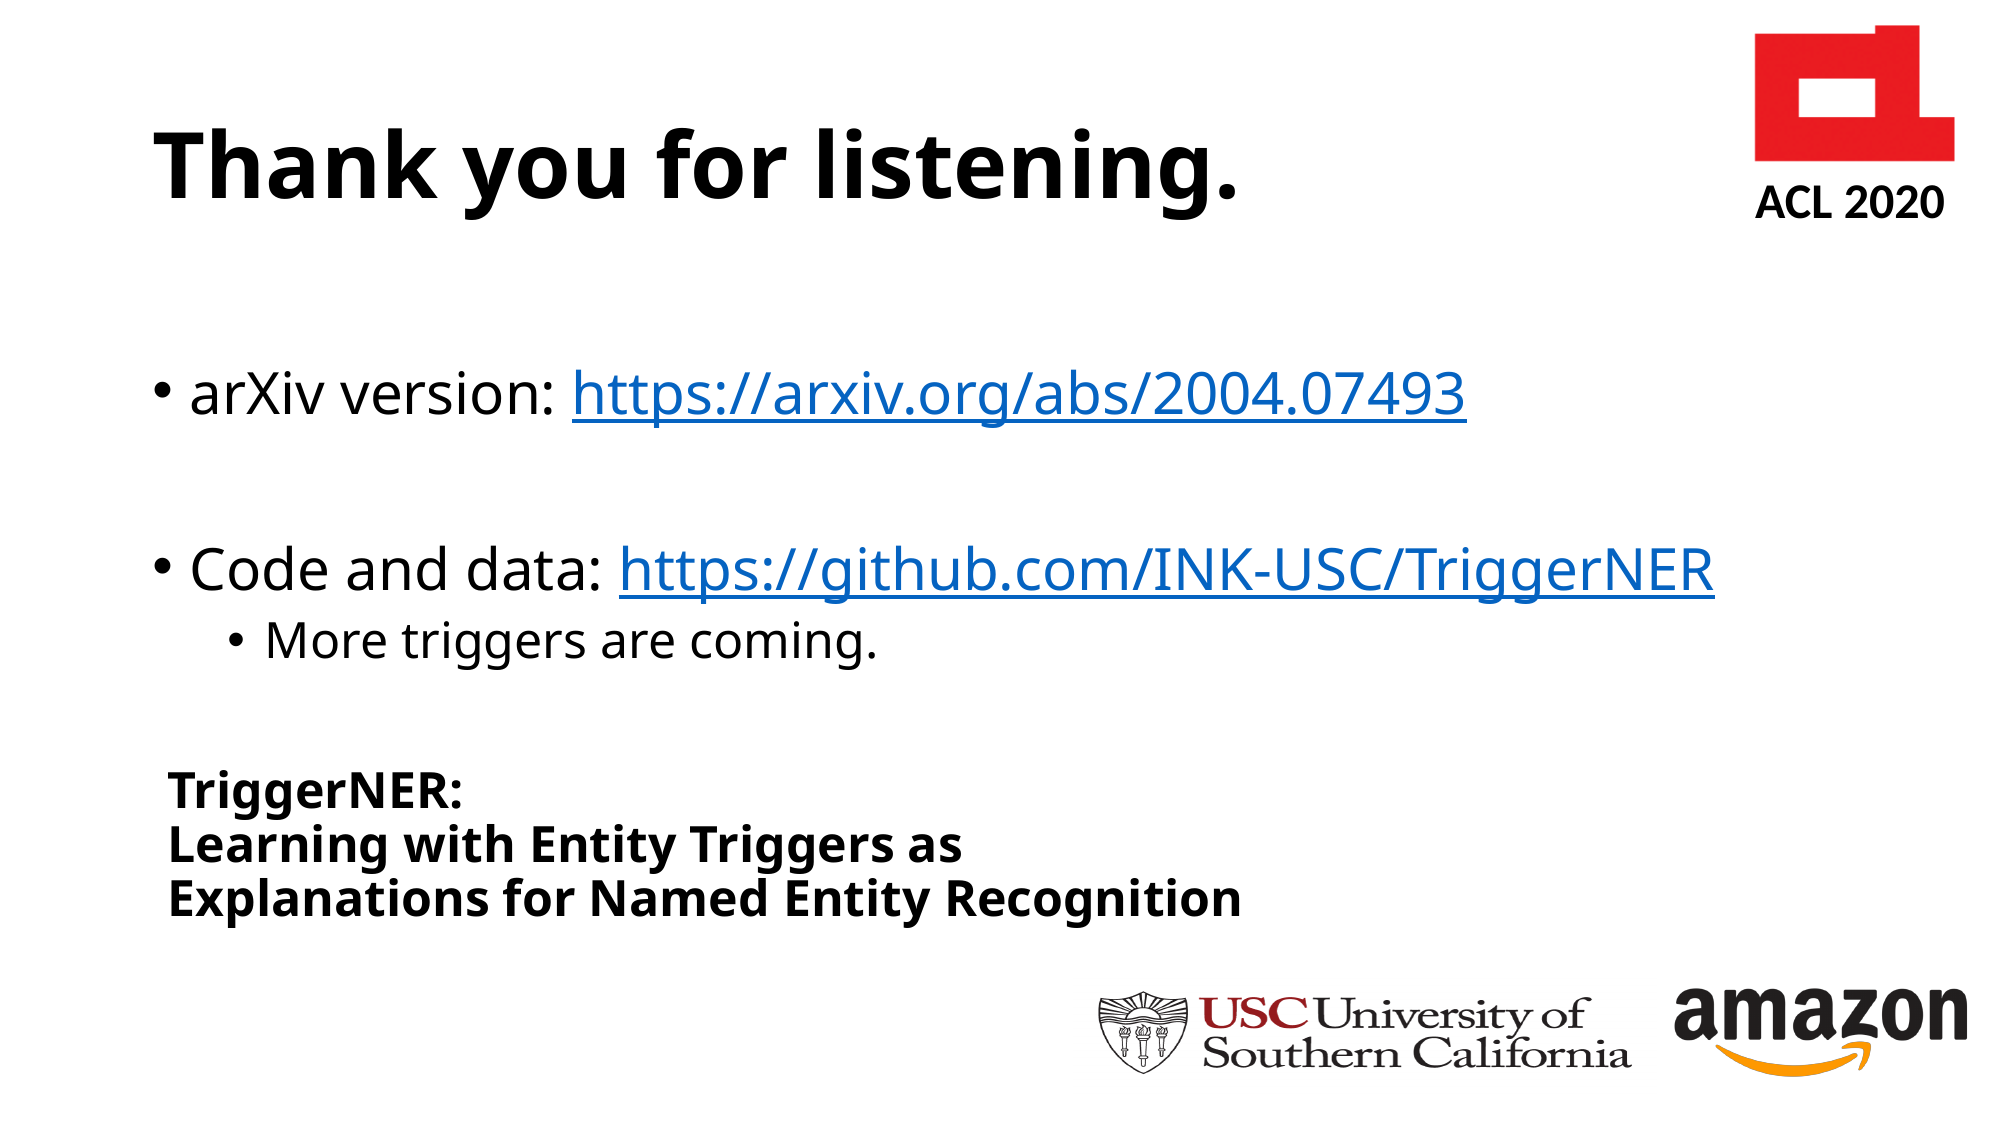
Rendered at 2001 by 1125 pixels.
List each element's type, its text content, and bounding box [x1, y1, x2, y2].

picture [1073, 831, 2000, 1125]
title Thank you for listening. [137, 59, 1863, 278]
list arXiv version: https://arxiv.org/abs/2004.07493 Code and data: https://github.com/INK-USC/TriggerNER More triggers are coming. [137, 350, 1863, 905]
text_box TriggerNER: Learning with Entity Triggers as Explanations for Named Entity Recognition [152, 729, 1282, 935]
picture [1741, 0, 1984, 185]
